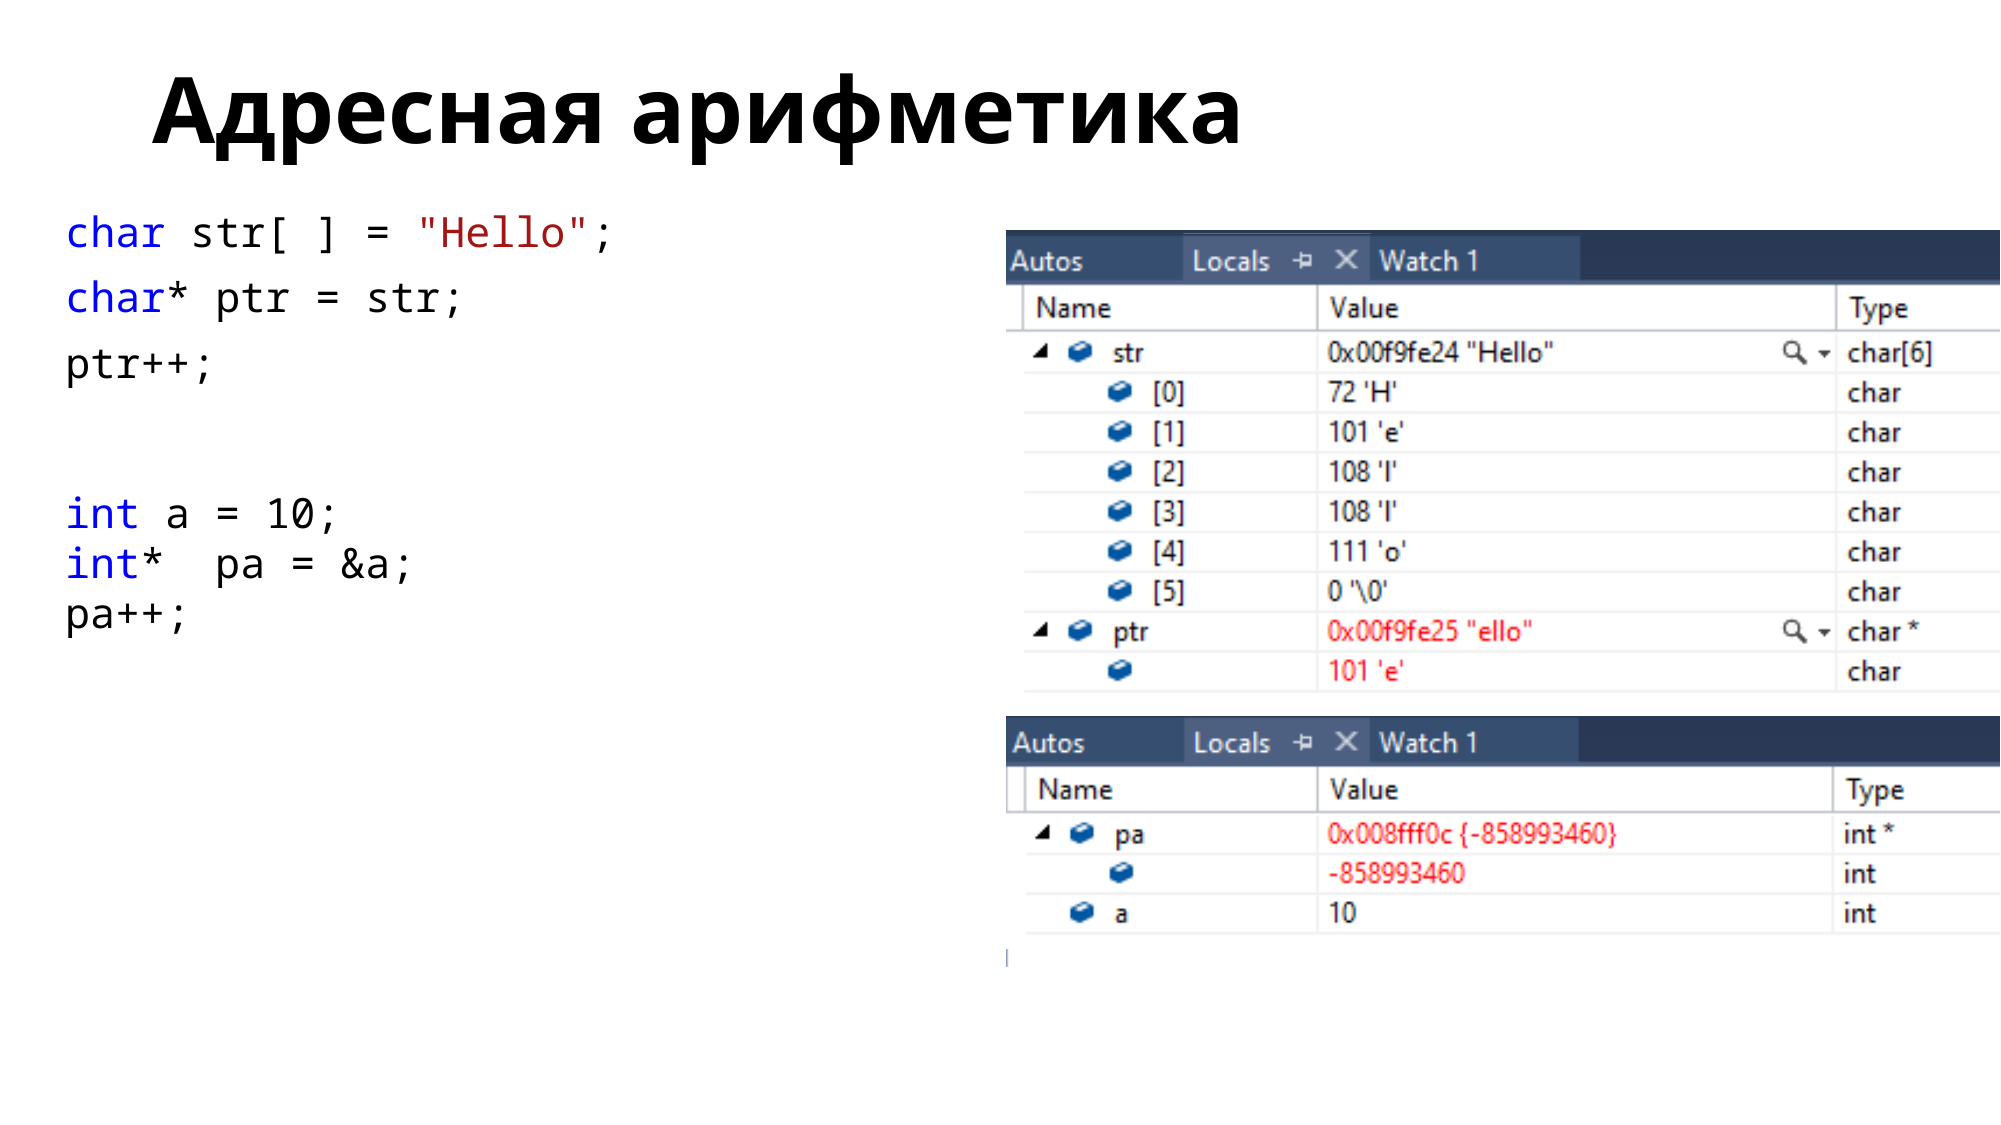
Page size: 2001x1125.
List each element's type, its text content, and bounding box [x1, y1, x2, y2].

list char str[ ] = "Hello"; char* ptr = str; ptr++; [50, 203, 1032, 421]
title Адресная арифметика [137, 59, 1863, 230]
picture [1005, 230, 2000, 967]
text_box int a = 10; int* pa = &a; pa++; [50, 479, 665, 644]
